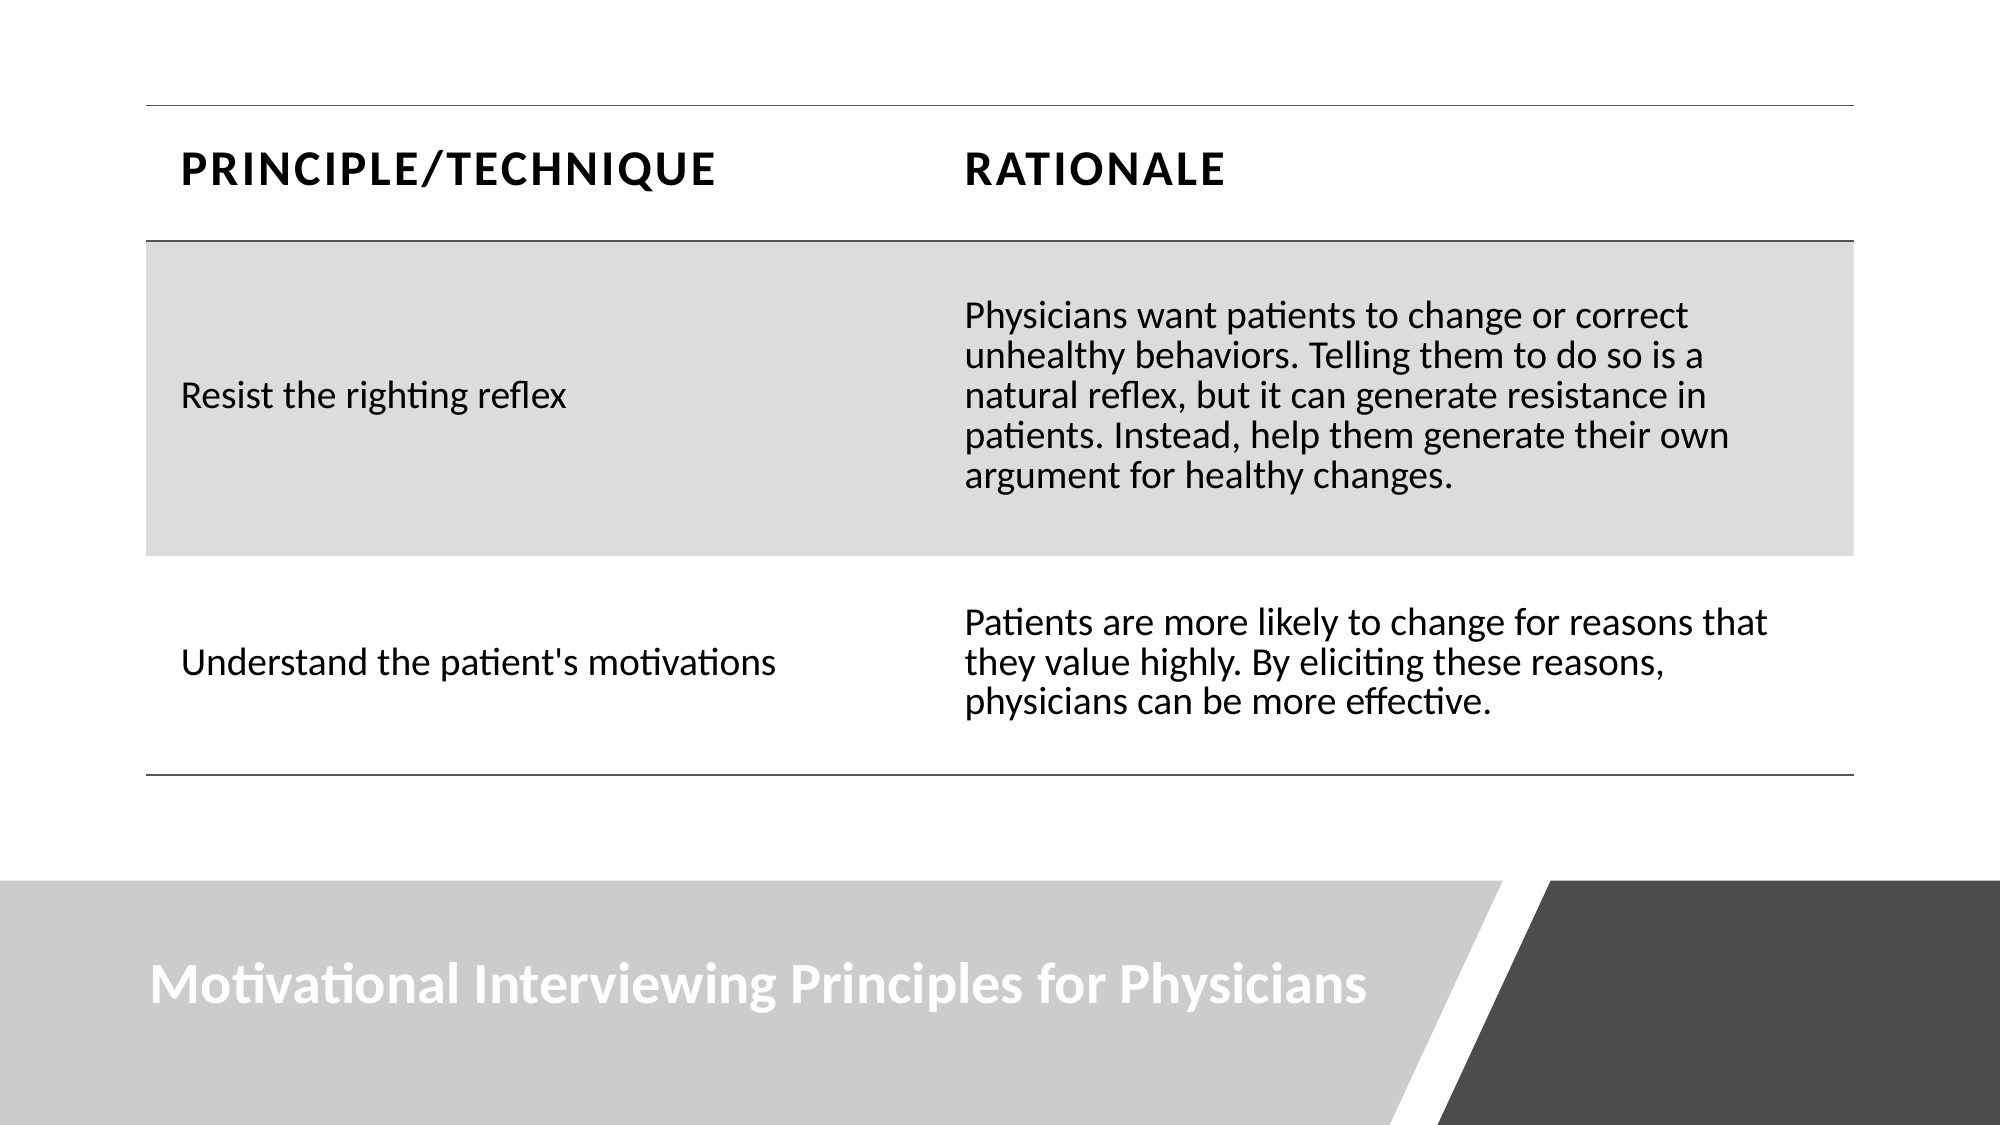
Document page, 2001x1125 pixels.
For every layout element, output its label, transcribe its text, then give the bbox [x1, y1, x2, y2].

table_cell Patients are more likely to change for reasons that they value highly. By eliciting these reasons, physicians can be more effective. [930, 556, 1854, 774]
text_box Motivational Interviewing Principles for Physicians [0, 879, 1505, 1125]
table_cell Understand the patient's motivations [146, 556, 930, 774]
text_box [1436, 879, 2000, 1125]
table_header PRINCIPLE/TECHNIQUE [146, 106, 930, 240]
table_cell Resist the righting reflex [146, 242, 930, 556]
table_cell Physicians want patients to change or correct unhealthy behaviors. Telling them to do so is a natural reflex, but it can generate resistance in patients. Instead, help them generate their own argument for healthy changes. [930, 242, 1854, 556]
table_header RATIONALE [930, 106, 1854, 240]
